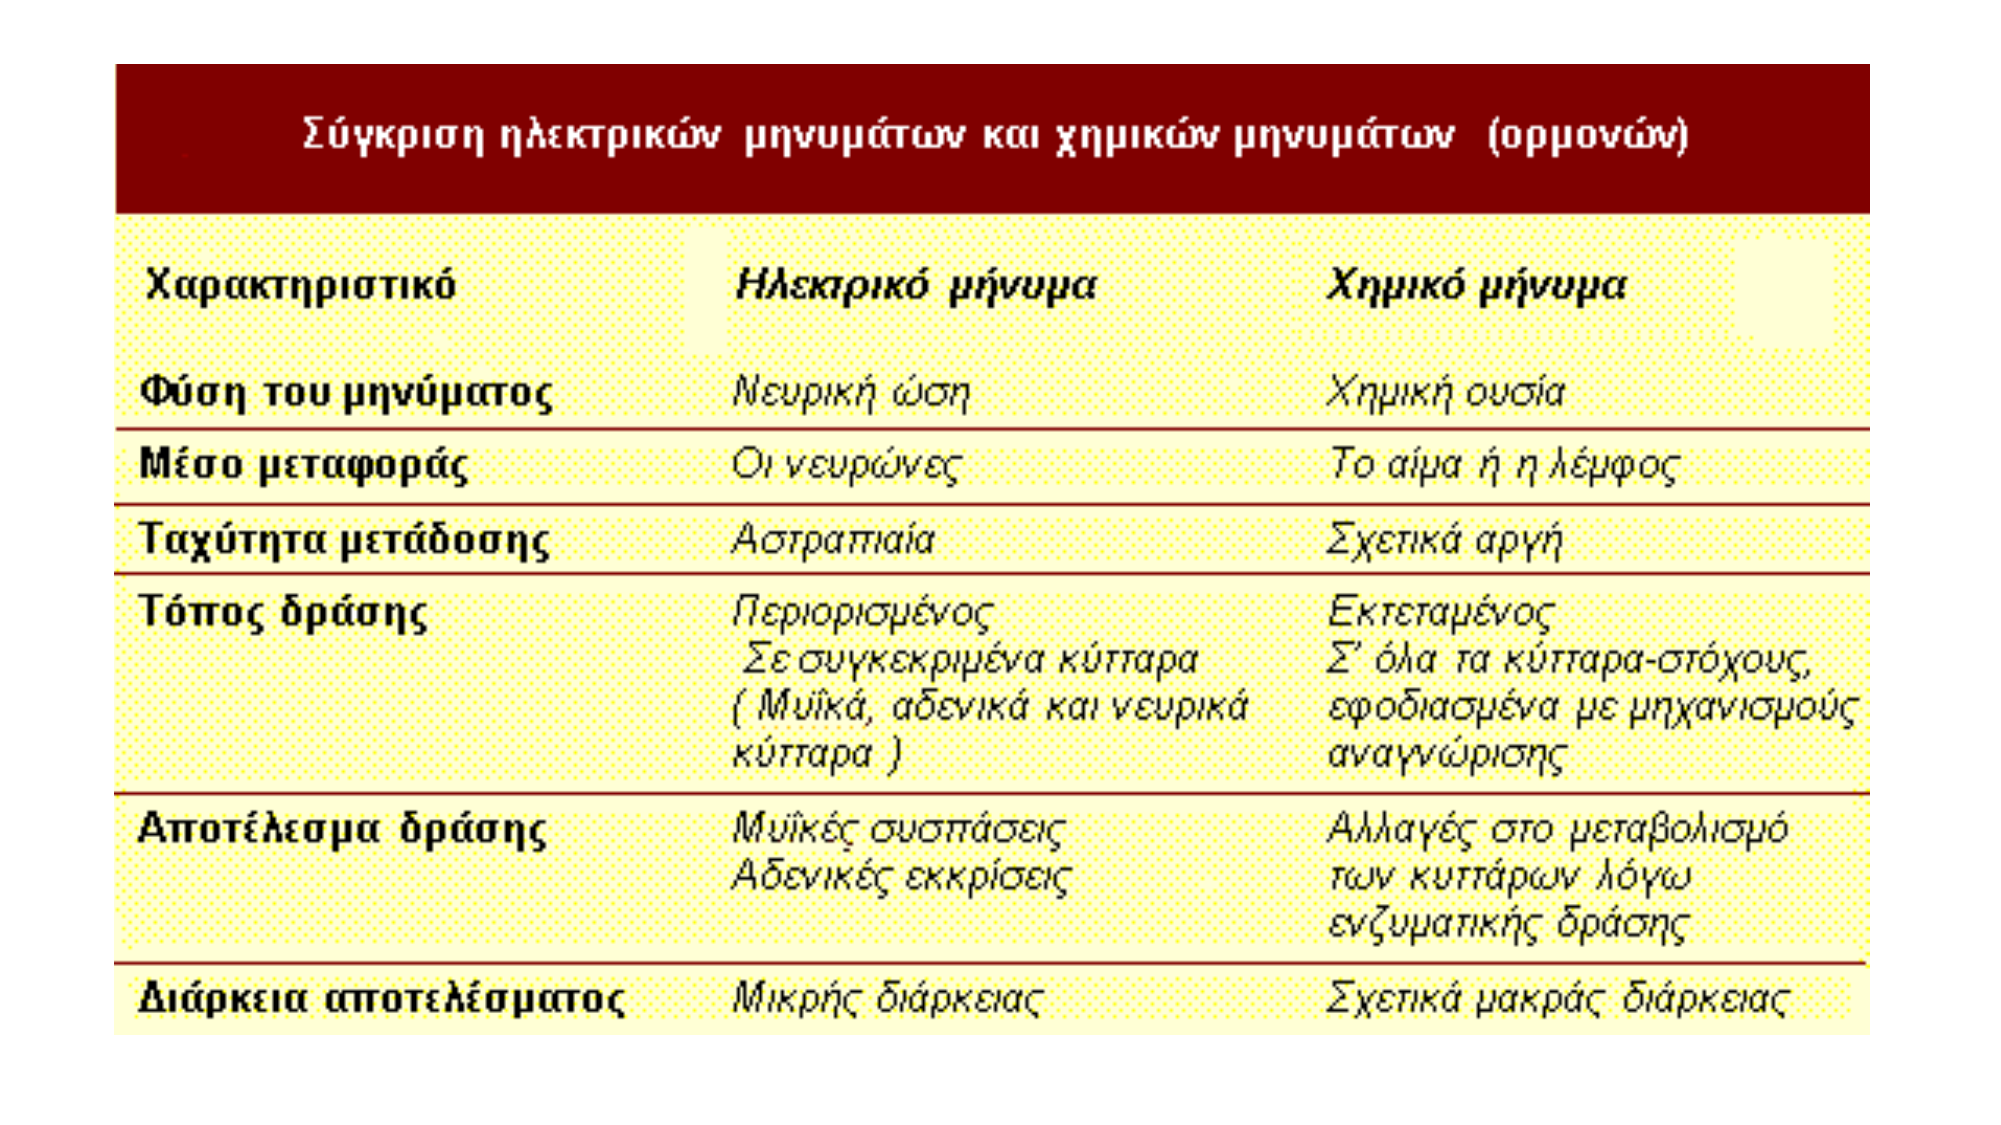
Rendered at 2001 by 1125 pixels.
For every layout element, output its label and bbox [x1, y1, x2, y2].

picture [114, 64, 1870, 1035]
